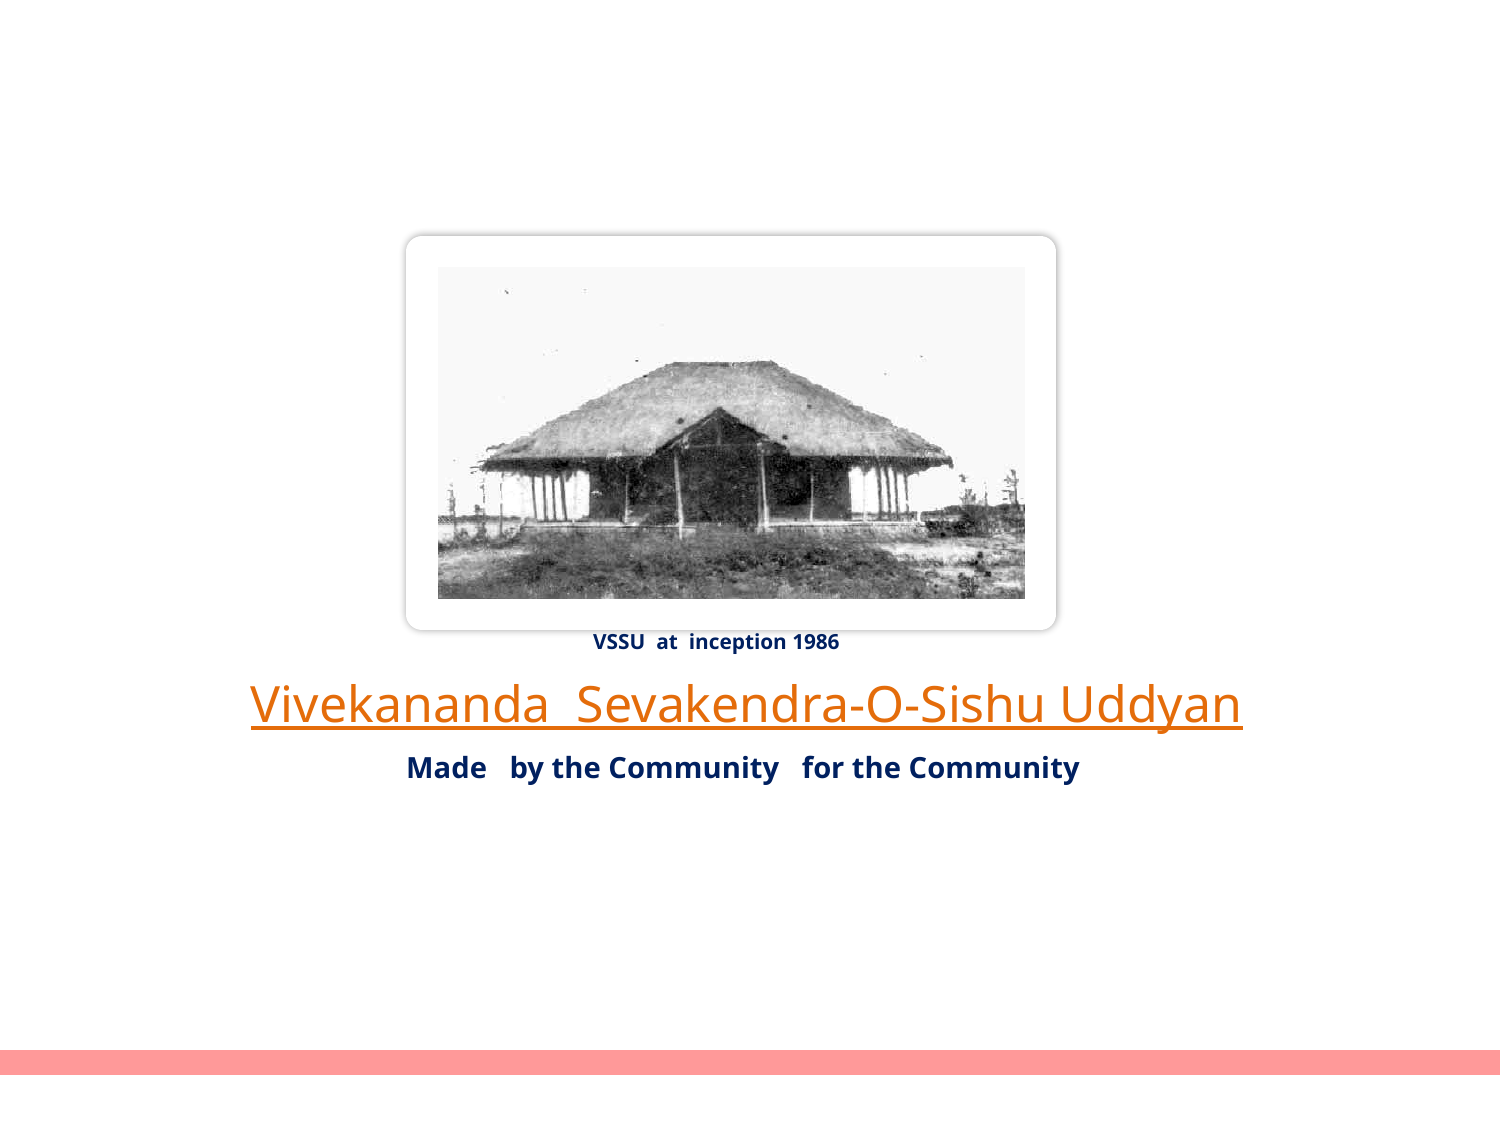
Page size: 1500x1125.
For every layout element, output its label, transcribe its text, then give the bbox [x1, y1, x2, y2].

text_box Vivekananda Sevakendra-O-Sishu Uddyan Made by the Community for the Community [6, 574, 1488, 793]
text_box [6, 153, 1494, 291]
text_box [0, 1048, 1500, 1077]
picture [437, 267, 1026, 599]
text_box VSSU at inception 1986 [409, 620, 1023, 681]
